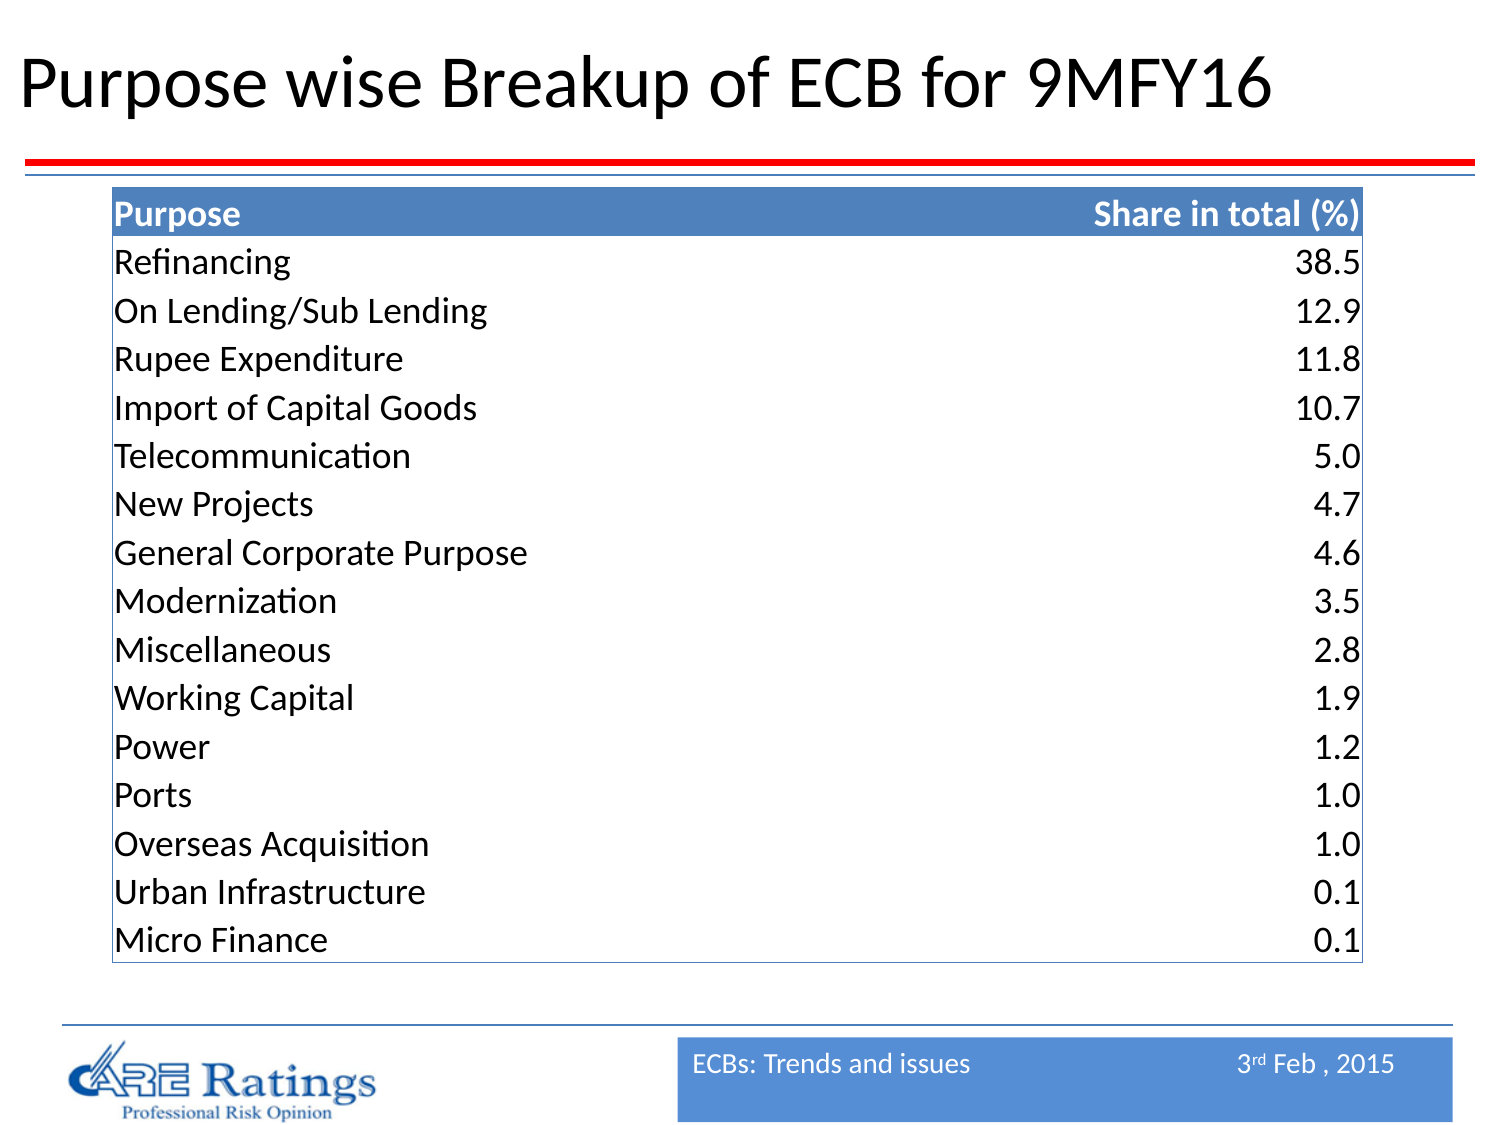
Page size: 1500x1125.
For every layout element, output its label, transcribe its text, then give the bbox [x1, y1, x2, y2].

table_cell On Lending/Sub Lending [113, 284, 1083, 333]
table_cell Refinancing [113, 236, 1083, 284]
table_cell 1.0 [1083, 817, 1362, 865]
table_cell 2.8 [1083, 623, 1362, 672]
table_cell New Projects [113, 478, 1083, 526]
picture [62, 1037, 378, 1125]
table_cell General Corporate Purpose [113, 526, 1083, 575]
table_cell 38.5 [1083, 236, 1362, 284]
table_cell Urban Infrastructure [113, 865, 1083, 914]
table_cell 0.1 [1083, 865, 1362, 914]
table_cell 5.0 [1083, 430, 1362, 478]
table_cell 4.6 [1083, 526, 1362, 575]
table_cell Working Capital [113, 672, 1083, 720]
table_cell 3.5 [1083, 575, 1362, 623]
table_cell Telecommunication [113, 430, 1083, 478]
table_cell Micro Finance [113, 914, 1083, 962]
table_header Purpose [113, 188, 1083, 236]
table_cell Modernization [113, 575, 1083, 623]
title Purpose wise Breakup of ECB for 9MFY16 [4, 4, 1500, 150]
table_cell 4.7 [1083, 478, 1362, 526]
table_cell 1.2 [1083, 720, 1362, 769]
table_cell 10.7 [1083, 381, 1362, 430]
table_header Share in total (%) [1083, 188, 1362, 236]
table_cell Power [113, 720, 1083, 769]
table_cell Miscellaneous [113, 623, 1083, 672]
table_cell 1.9 [1083, 672, 1362, 720]
table_cell 12.9 [1083, 284, 1362, 333]
table_cell 0.1 [1083, 914, 1362, 962]
table_cell Import of Capital Goods [113, 381, 1083, 430]
table_cell Ports [113, 769, 1083, 817]
table_cell 1.0 [1083, 769, 1362, 817]
table_cell 11.8 [1083, 333, 1362, 381]
table_cell Overseas Acquisition [113, 817, 1083, 865]
table_cell Rupee Expenditure [113, 333, 1083, 381]
